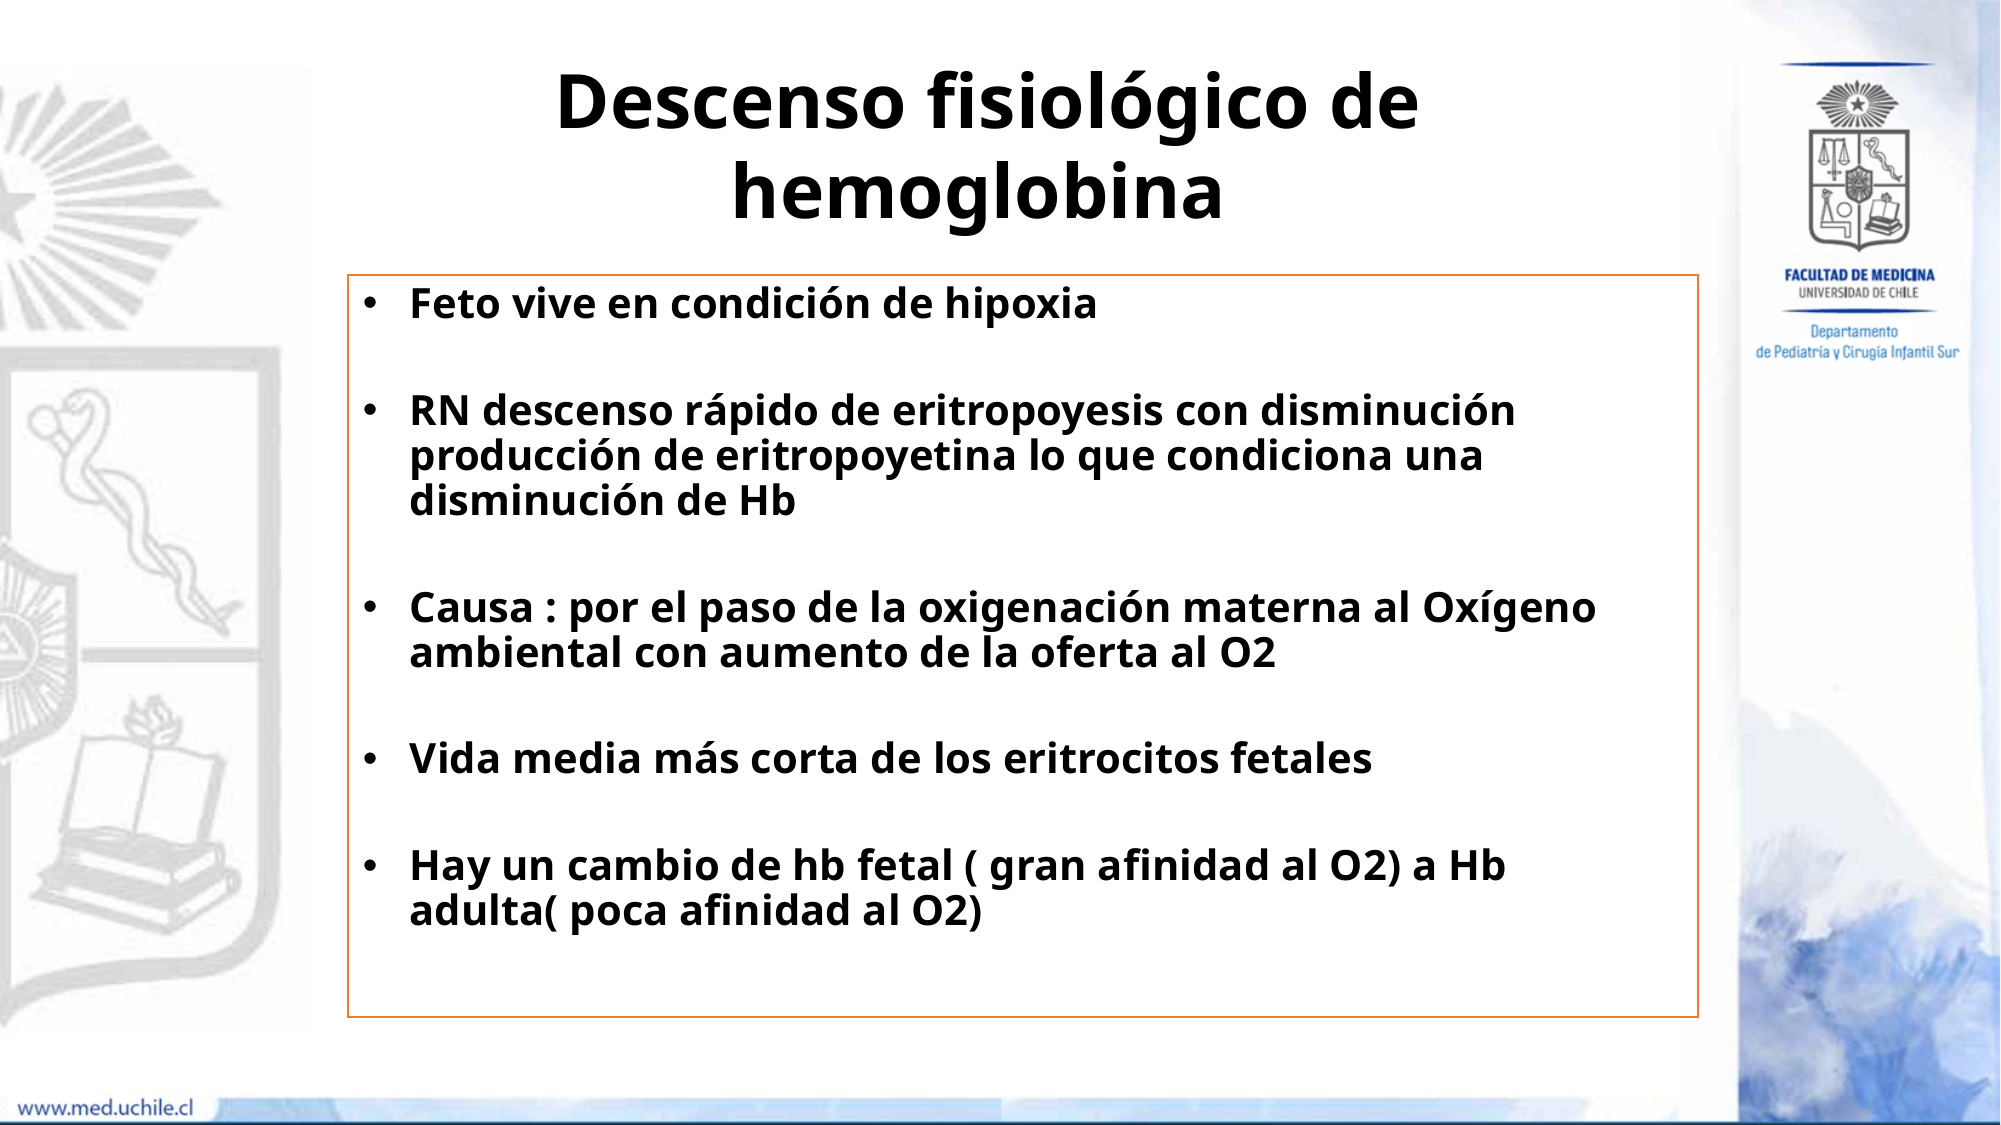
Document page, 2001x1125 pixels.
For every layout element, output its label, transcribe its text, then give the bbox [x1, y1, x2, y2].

picture [0, 0, 2001, 1125]
text_box Feto vive en condición de hipoxia RN descenso rápido de eritropoyesis con disminución producción de eritropoyetina lo que condiciona una disminución de Hb Causa : por el paso de la oxigenación materna al Oxígeno ambiental con aumento de la oferta al O2 Vida media más corta de los eritrocitos fetales Hay un cambio de hb fetal ( gran afinidad al O2) a Hb adulta( poca afinidad al O2) [347, 274, 1699, 1018]
text_box Descenso fisiológico de hemoglobina [315, 43, 1662, 244]
